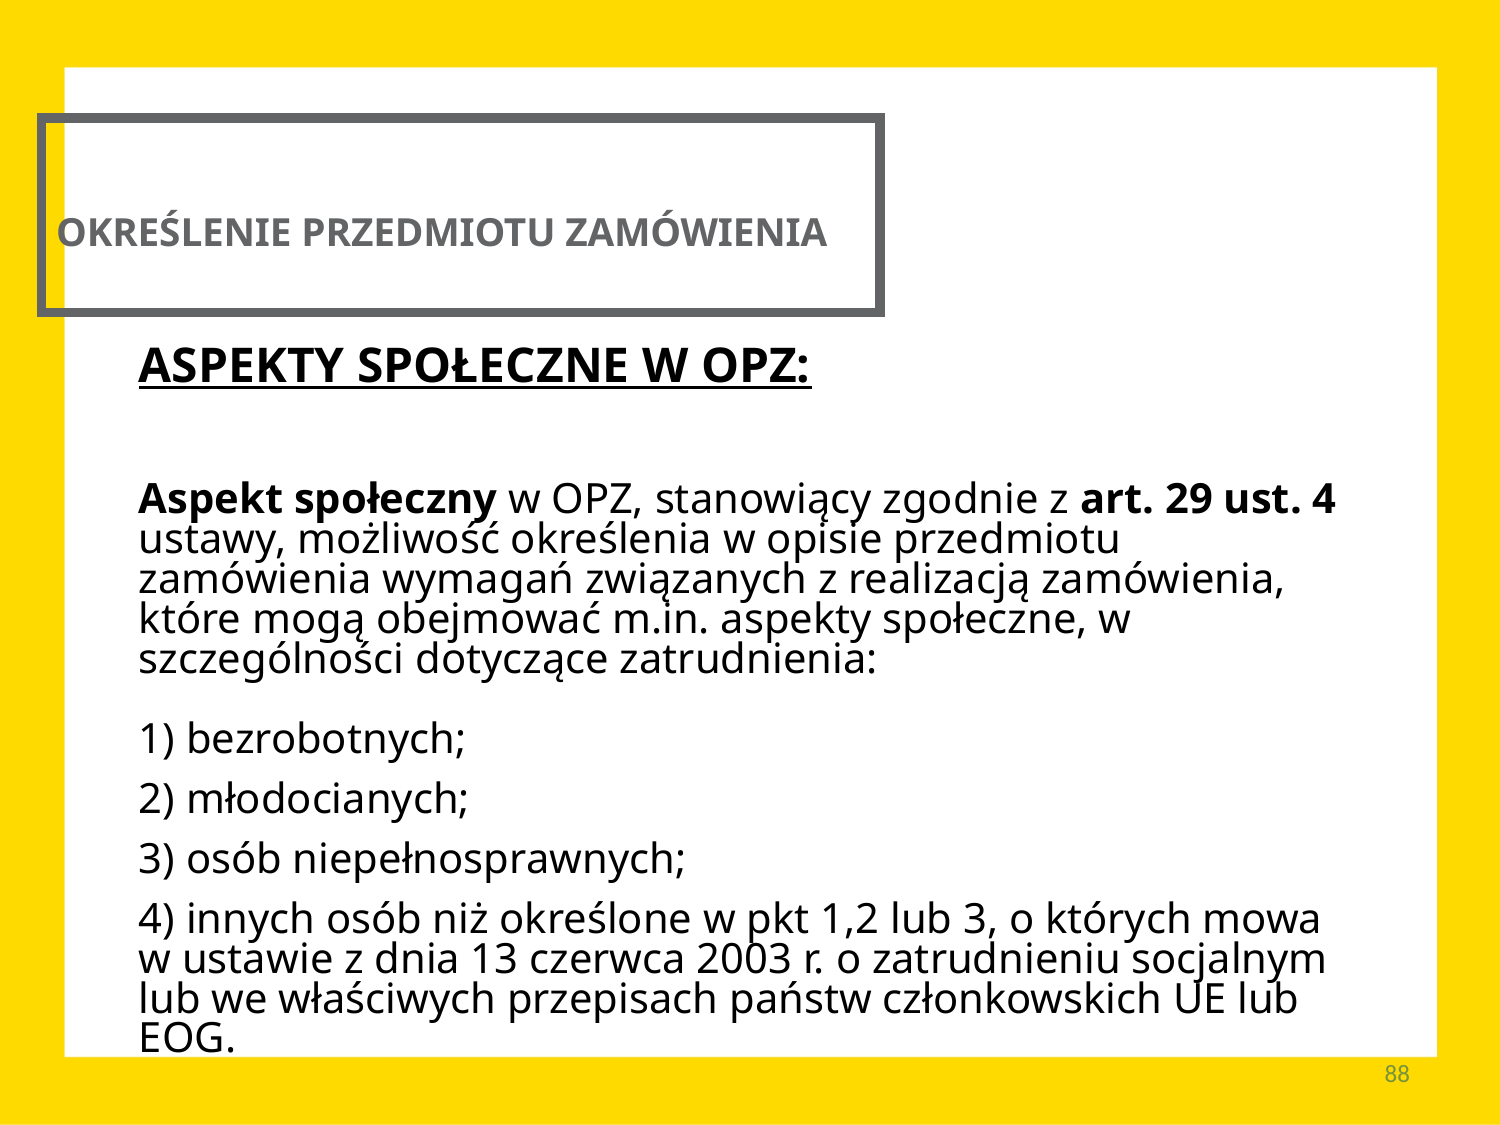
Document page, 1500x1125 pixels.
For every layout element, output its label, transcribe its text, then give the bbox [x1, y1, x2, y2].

text_box OKREŚLENIE PRZEDMIOTU ZAMÓWIENIA [41, 117, 880, 313]
text_box ASPEKTY SPOŁECZNE W OPZ: Aspekt społeczny w OPZ, stanowiący zgodnie z art. 29 ust. 4 ustawy, możliwość określenia w opisie przedmiotu zamówienia wymagań związanych z realizacją zamówienia, które mogą obejmować m.in. aspekty społeczne, w szczególności dotyczące zatrudnienia: 1) bezrobotnych; 2) młodocianych; 3) osób niepełnosprawnych; 4) innych osób niż określone w pkt 1,2 lub 3, o których mowa w ustawie z dnia 13 czerwca 2003 r. o zatrudnieniu socjalnym lub we właściwych przepisach państw członkowskich UE lub EOG. [123, 338, 1376, 1069]
picture [0, 0, 1500, 1125]
slide_number 88 [1074, 1042, 1425, 1103]
